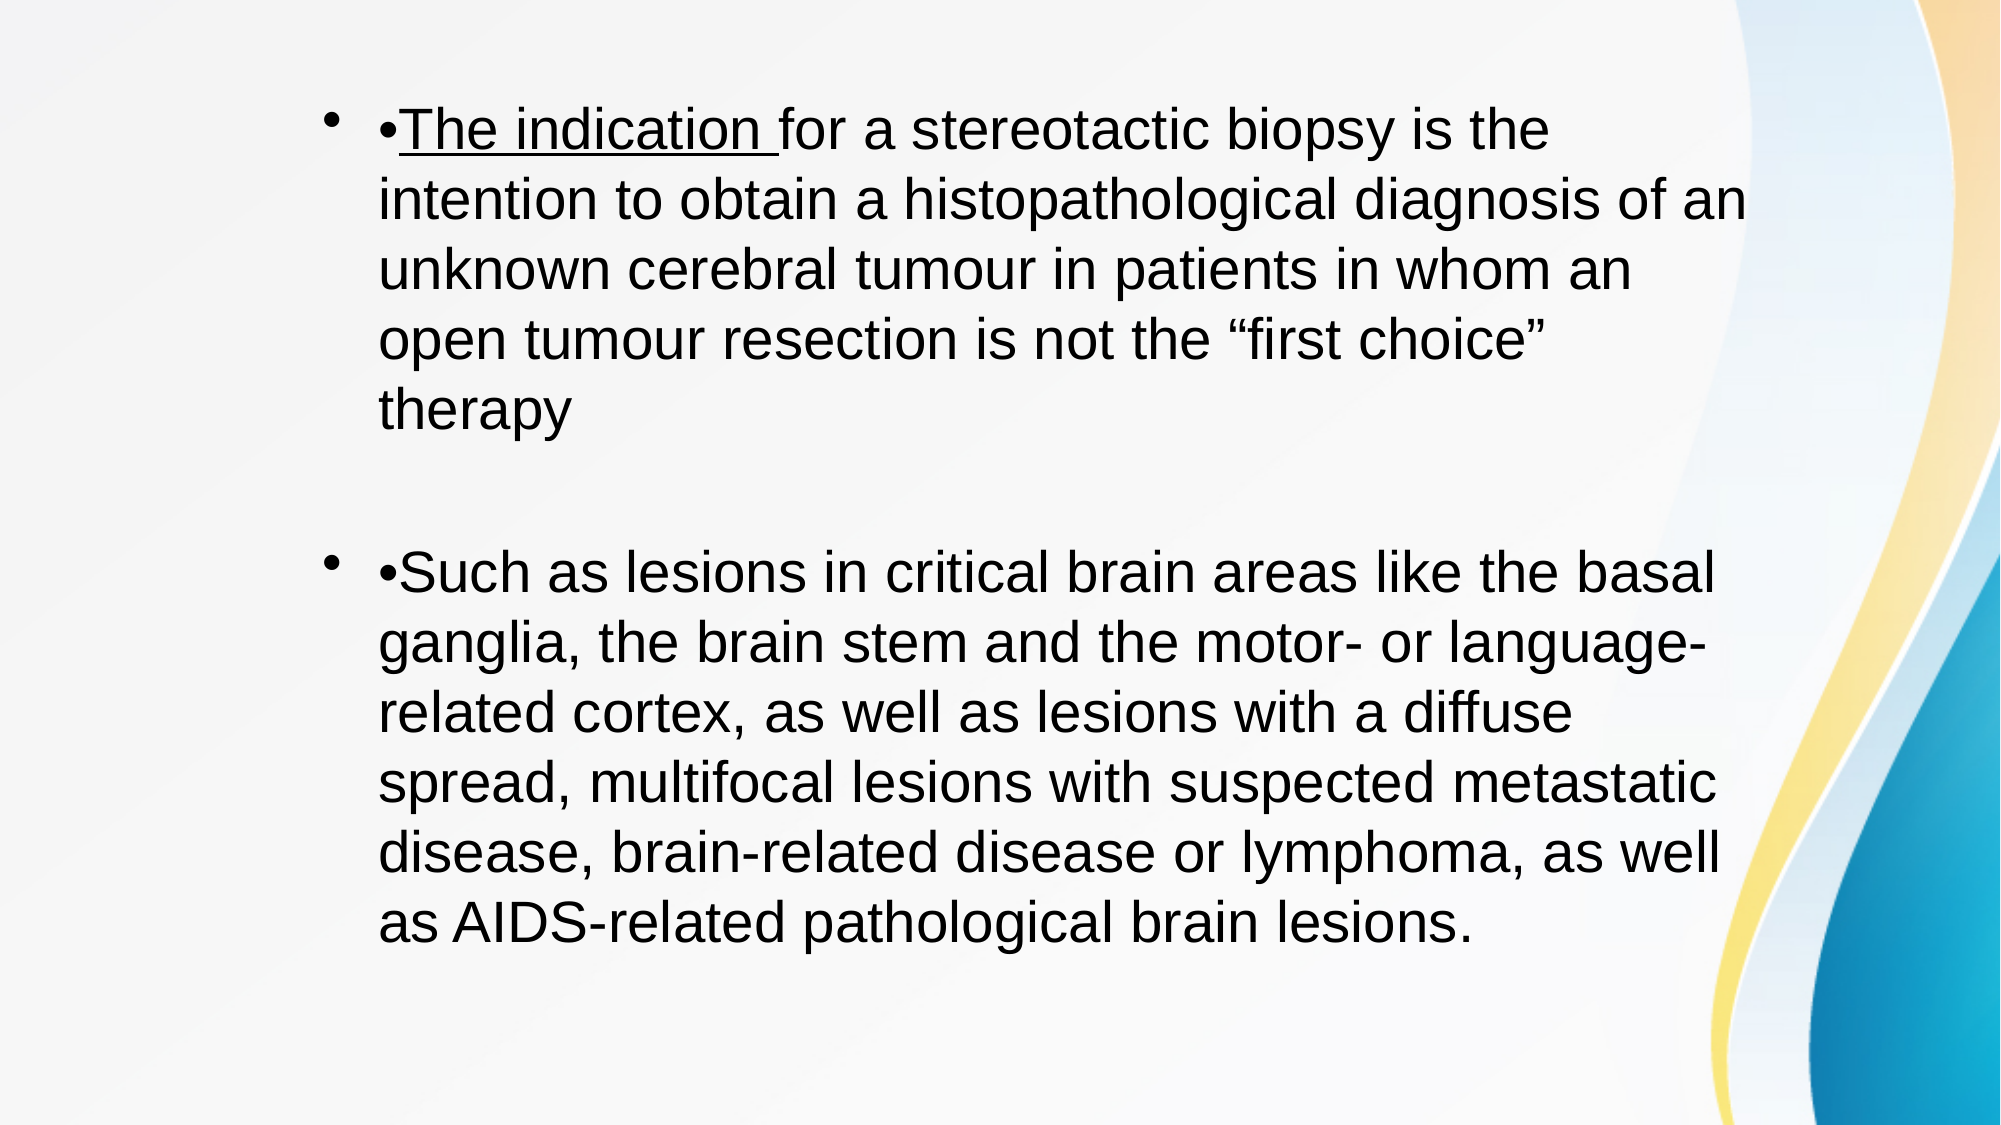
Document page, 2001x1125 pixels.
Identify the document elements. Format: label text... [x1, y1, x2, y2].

picture [0, 0, 2001, 1125]
list •The indication for a stereotactic biopsy is the intention to obtain a histopathological diagnosis of an unknown cerebral tumour in patients in whom an open tumour resection is not the “first choice” therapy •Such as lesions in critical brain areas like the basal ganglia, the brain stem and the motor- or language-related cortex, as well as lesions with a diffuse spread, multifocal lesions with suspected metastatic disease, brain-related disease or lymphoma, as well as AIDS-related pathological brain lesions. [306, 83, 1767, 581]
